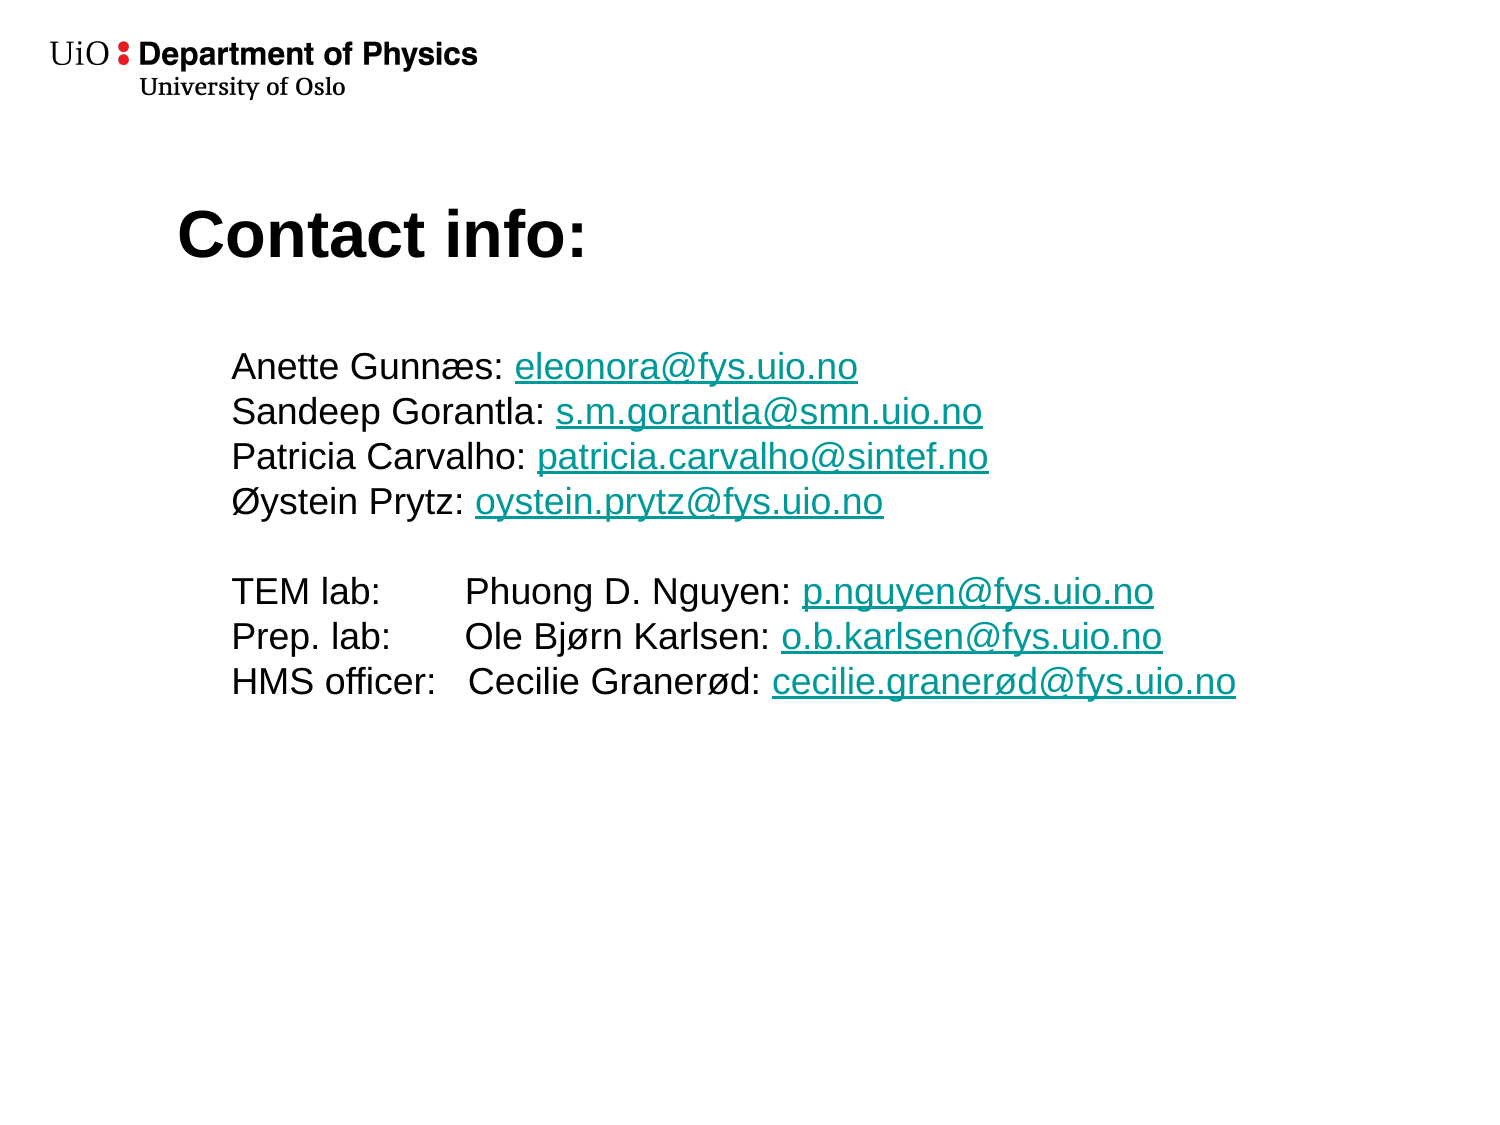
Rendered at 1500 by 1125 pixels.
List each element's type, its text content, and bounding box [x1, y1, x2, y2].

title Contact info: [162, 137, 1426, 326]
picture [50, 37, 478, 125]
text_box Anette Gunnæs: eleonora@fys.uio.no Sandeep Gorantla: s.m.gorantla@smn.uio.no Patricia Carvalho: patricia.carvalho@sintef.no Øystein Prytz: oystein.prytz@fys.uio.no TEM lab: Phuong D. Nguyen: p.nguyen@fys.uio.no Prep. lab: Ole Bjørn Karlsen: o.b.karlsen@fys.uio.no HMS officer: Cecilie Granerød: cecilie.granerød@fys.uio.no [216, 334, 1252, 755]
